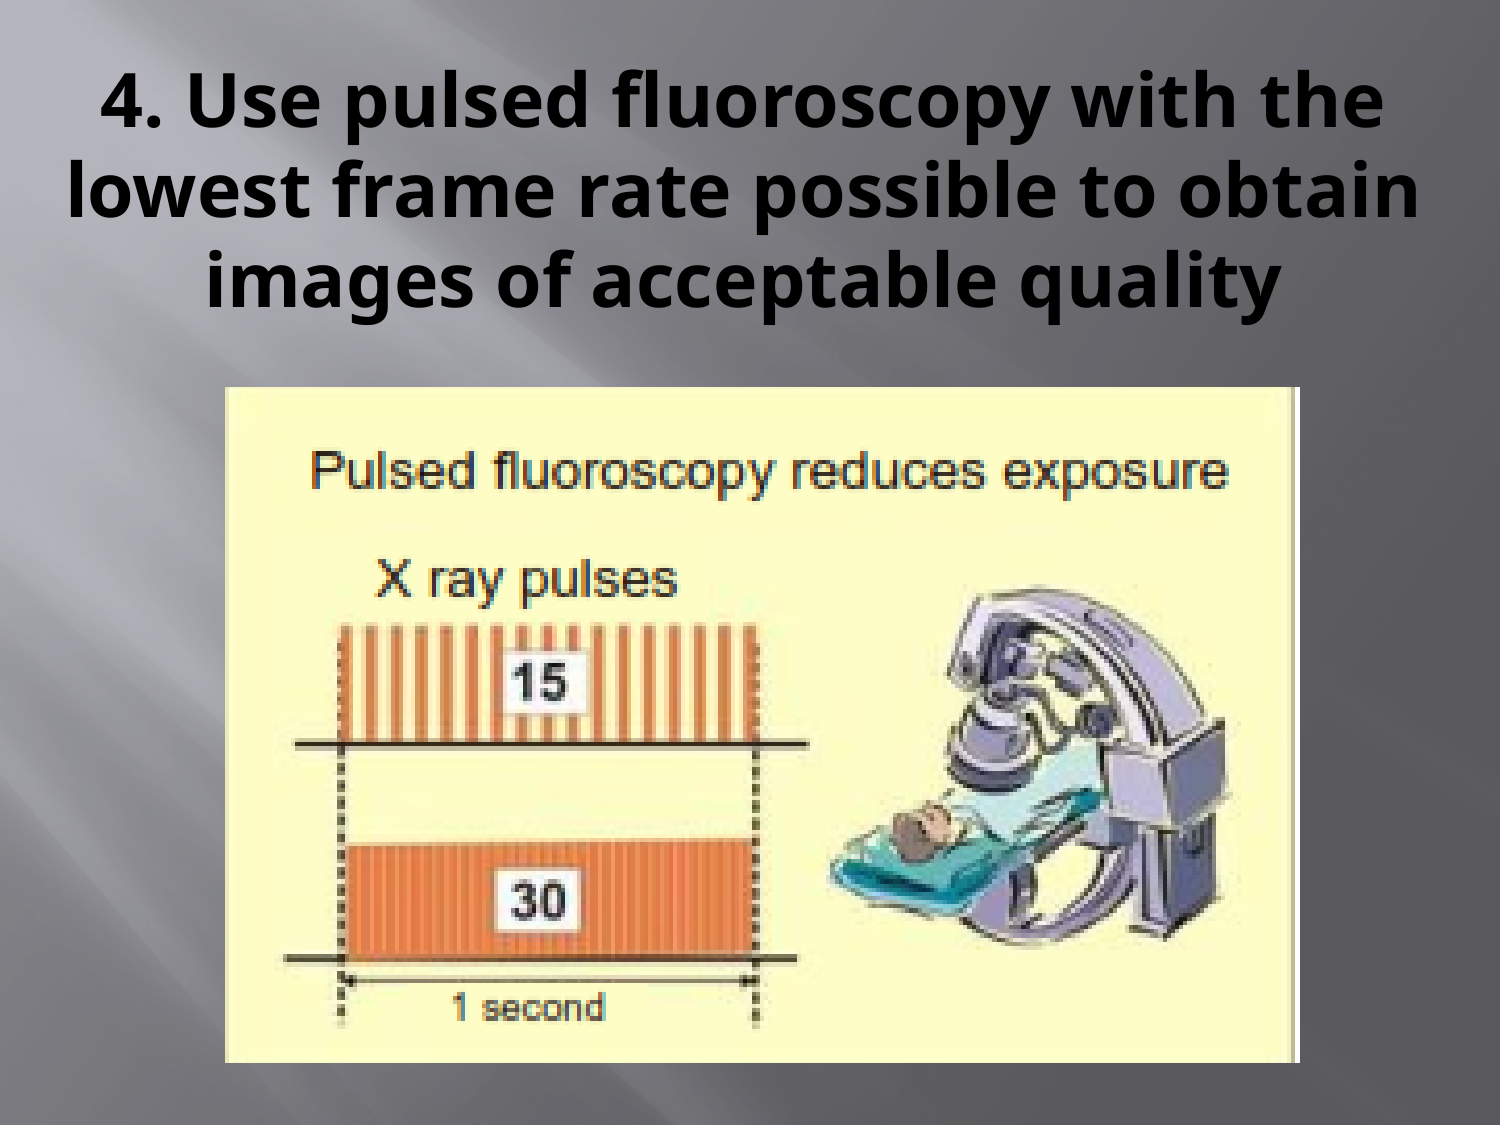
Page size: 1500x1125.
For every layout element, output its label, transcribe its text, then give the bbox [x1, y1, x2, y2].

title 4. Use pulsed fluoroscopy with the lowest frame rate possible to obtain images of acceptable quality [50, 0, 1438, 375]
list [224, 387, 1301, 1063]
